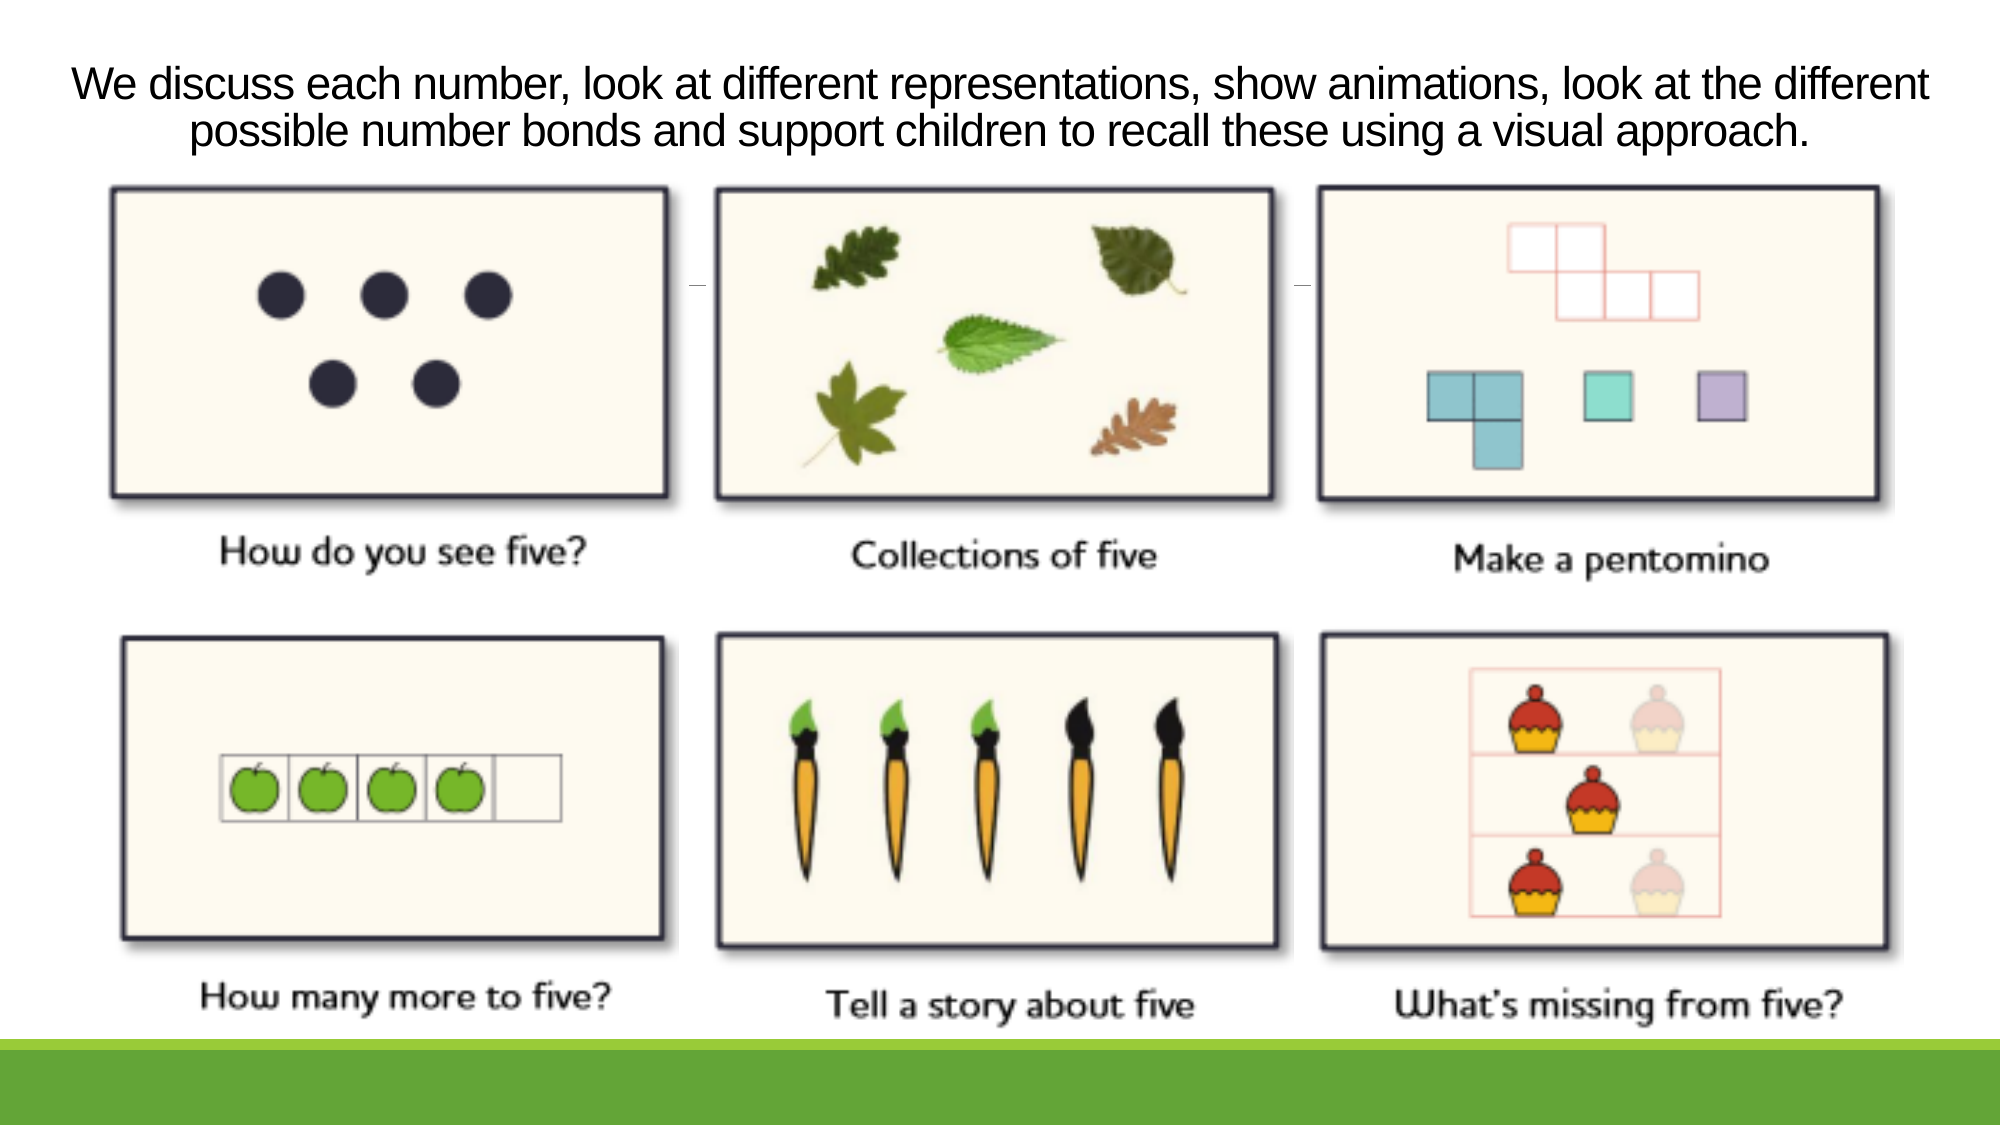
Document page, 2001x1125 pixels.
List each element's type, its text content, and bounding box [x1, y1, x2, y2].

title We discuss each number, look at different representations, show animations, look at the different possible number bonds and support children to recall these using a visual approach. [52, 39, 1948, 163]
picture [1310, 625, 1904, 1038]
picture [709, 621, 1294, 1038]
picture [706, 180, 1294, 587]
picture [1310, 180, 1895, 591]
picture [111, 628, 679, 1034]
picture [101, 180, 690, 597]
